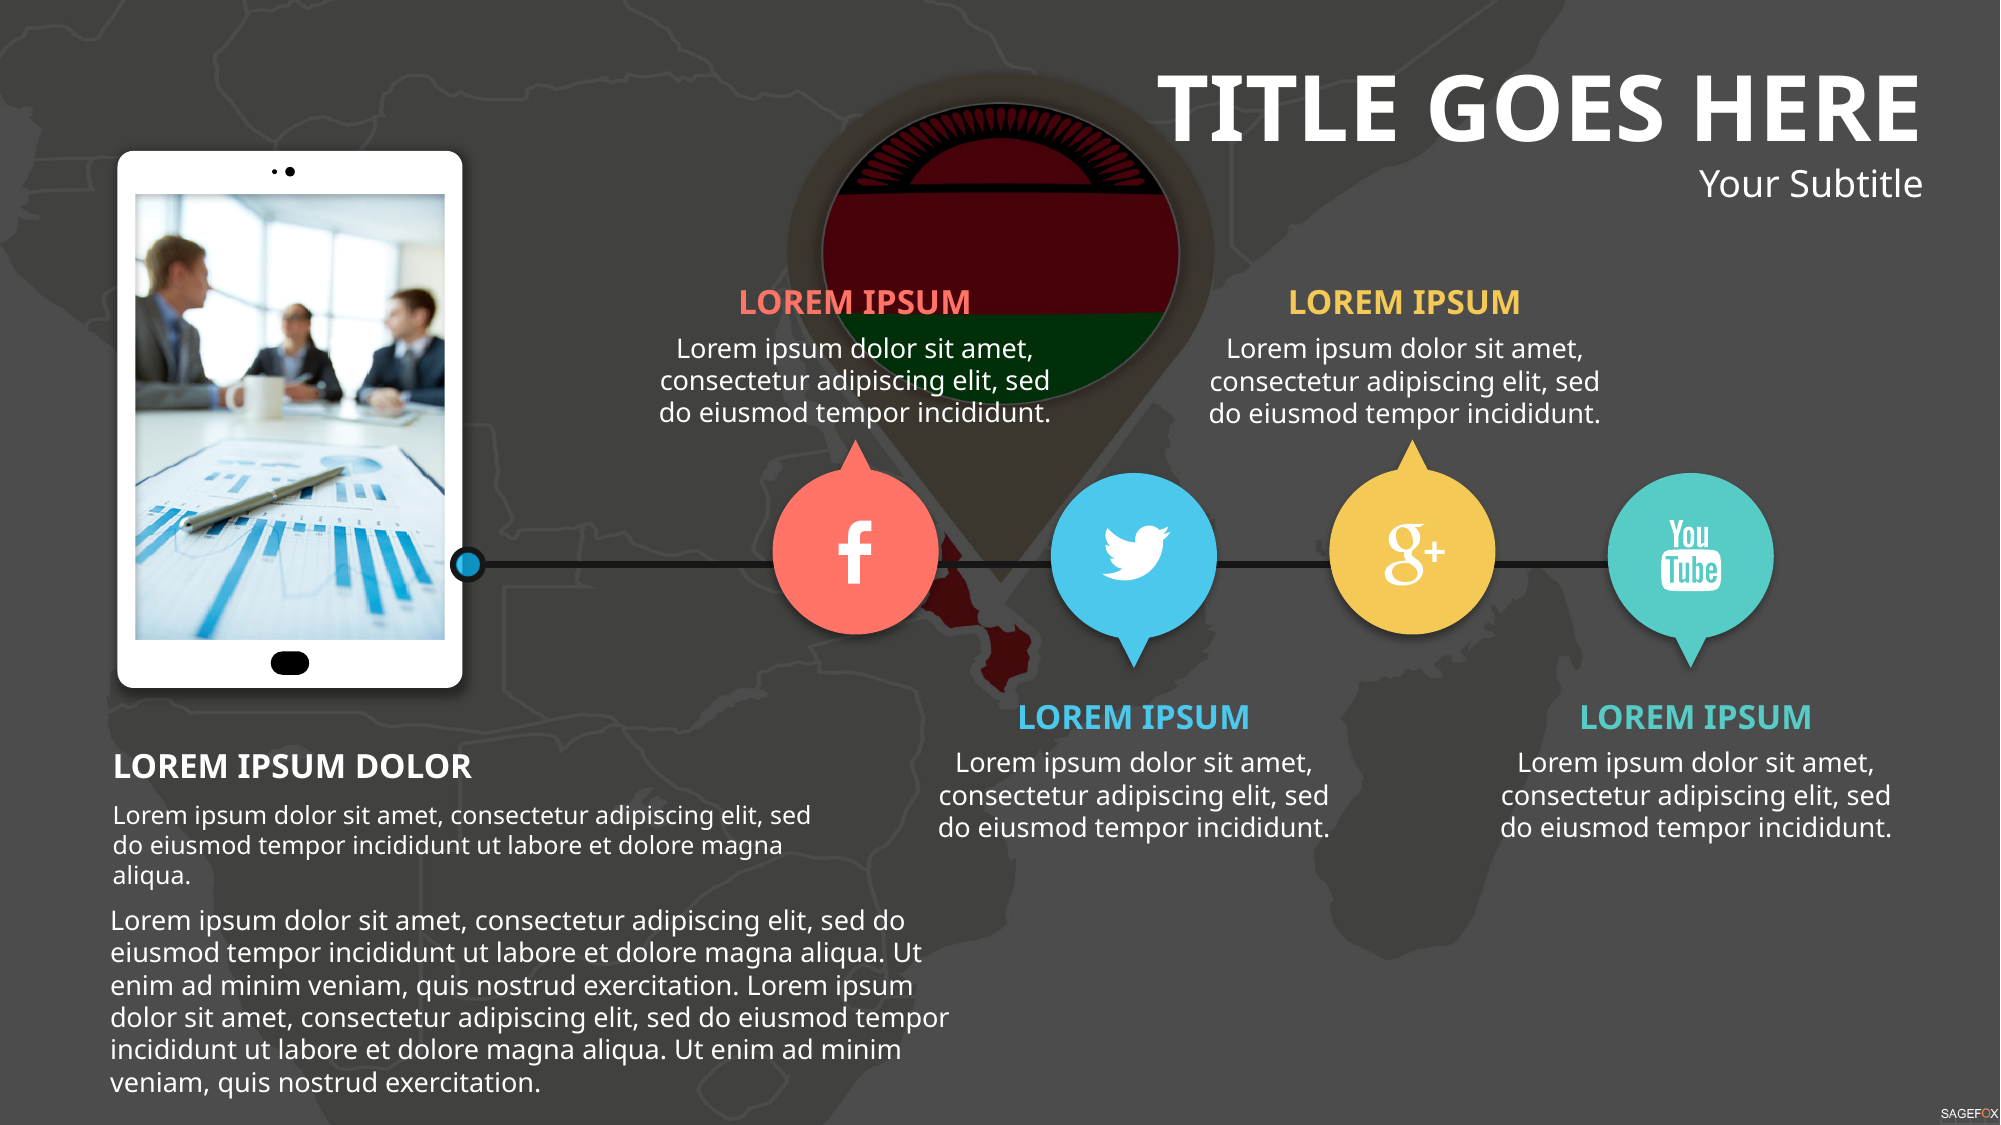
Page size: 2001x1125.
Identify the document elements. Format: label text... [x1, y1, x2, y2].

text_box [1051, 565, 1217, 668]
text_box [838, 520, 872, 564]
text_box [778, 565, 938, 635]
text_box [117, 150, 463, 688]
text_box [1105, 525, 1171, 564]
text_box LOREM IPSUM Lorem ipsum dolor sit amet, consectetur adipiscing elit, sed do eiusmod tempor incididunt. [1184, 276, 1626, 434]
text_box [95, 739, 993, 1075]
picture [0, 0, 2001, 1125]
text_box LOREM IPSUM Lorem ipsum dolor sit amet, consectetur adipiscing elit, sed do eiusmod tempor incididunt. [634, 276, 1076, 434]
text_box [1330, 565, 1495, 635]
text_box [1050, 472, 1217, 564]
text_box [1384, 523, 1445, 586]
text_box LOREM IPSUM Lorem ipsum dolor sit amet, consectetur adipiscing elit, sed do eiusmod tempor incididunt. [913, 690, 1355, 849]
text_box [772, 439, 939, 564]
text_box [1102, 565, 1156, 581]
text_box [449, 546, 859, 583]
text_box [1329, 439, 1496, 564]
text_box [1661, 519, 1722, 592]
text_box TITLE GOES HERE Your Subtitle [1035, 42, 1939, 212]
text_box [1607, 472, 1774, 668]
text_box LOREM IPSUM Lorem ipsum dolor sit amet, consectetur adipiscing elit, sed do eiusmod tempor incididunt. [1475, 690, 1917, 849]
